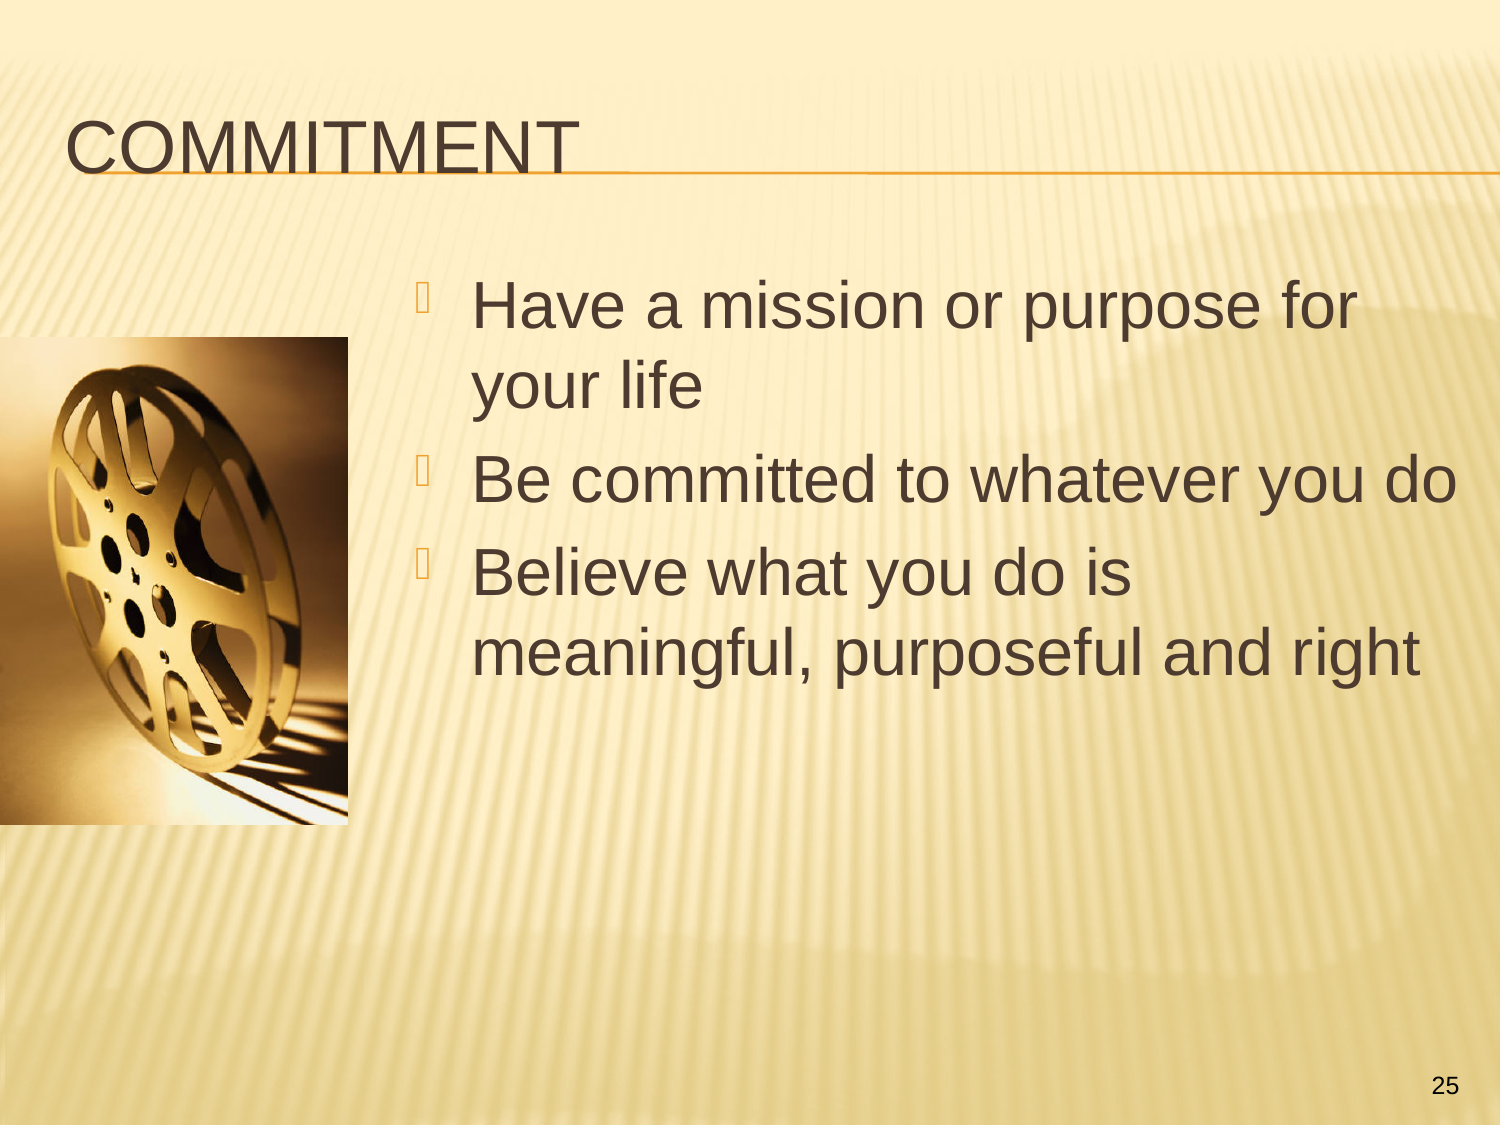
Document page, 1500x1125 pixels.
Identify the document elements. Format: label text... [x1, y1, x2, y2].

title Commitment [50, 75, 1475, 213]
slide_number 25 [1350, 1061, 1475, 1103]
list Have a mission or purpose for your life Be committed to whatever you do Believe what you do is meaningful, purposeful and right [399, 254, 1475, 998]
picture [0, 337, 348, 825]
